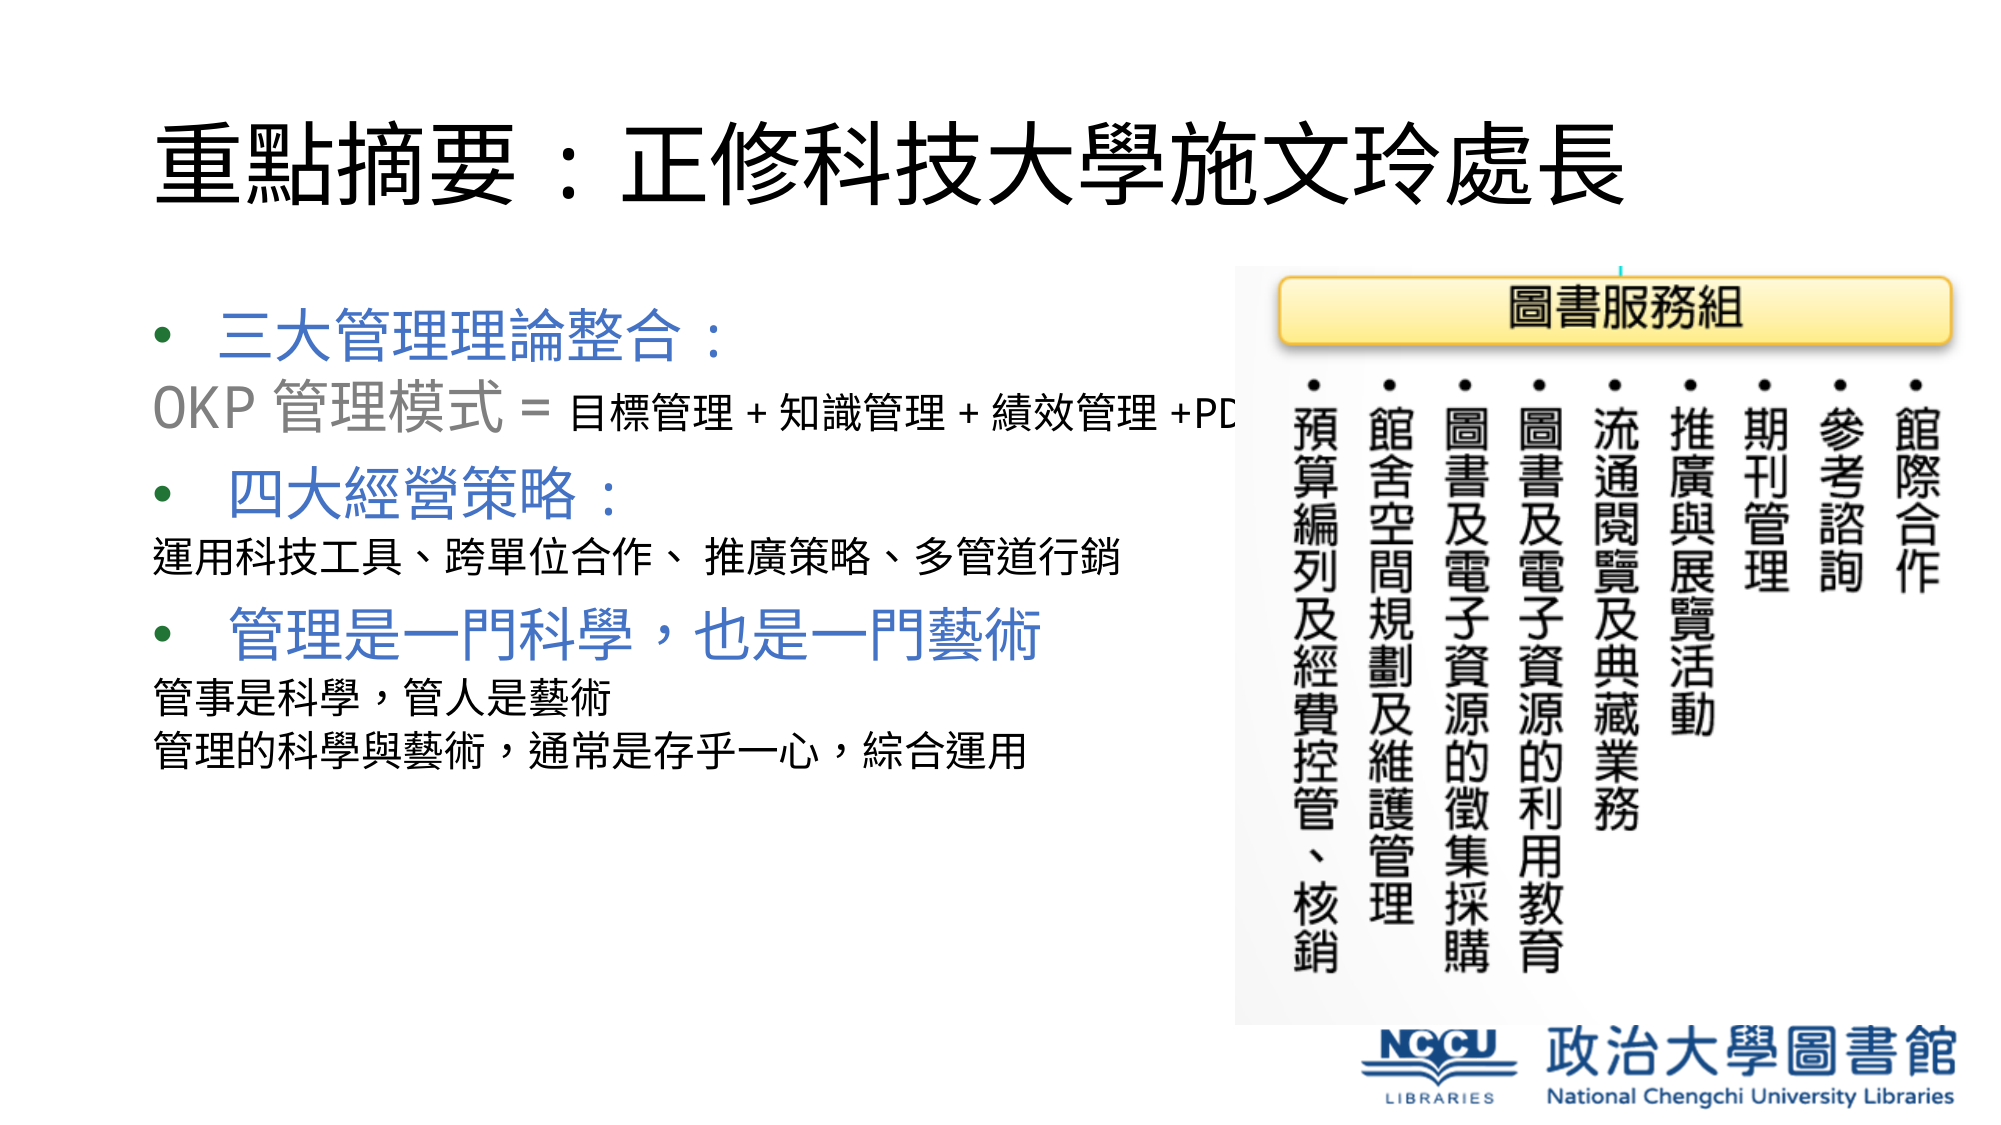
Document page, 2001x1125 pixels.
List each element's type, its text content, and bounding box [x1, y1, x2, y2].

picture [1235, 266, 1978, 1113]
title 重點摘要:正修科技大學施文玲處長 [137, 59, 1863, 278]
list 三大管理理論整合: OKP管理模式=目標管理+知識管理+績效管理+PDCA 四大經營策略: 運用科技工具、跨單位合作、 推廣策略、多管道行銷 管理是一門科學，也是一門藝術 管事是科學，管人是藝術 管理的科學與藝術，通常是存乎一心，綜合運用 [137, 299, 1235, 1014]
